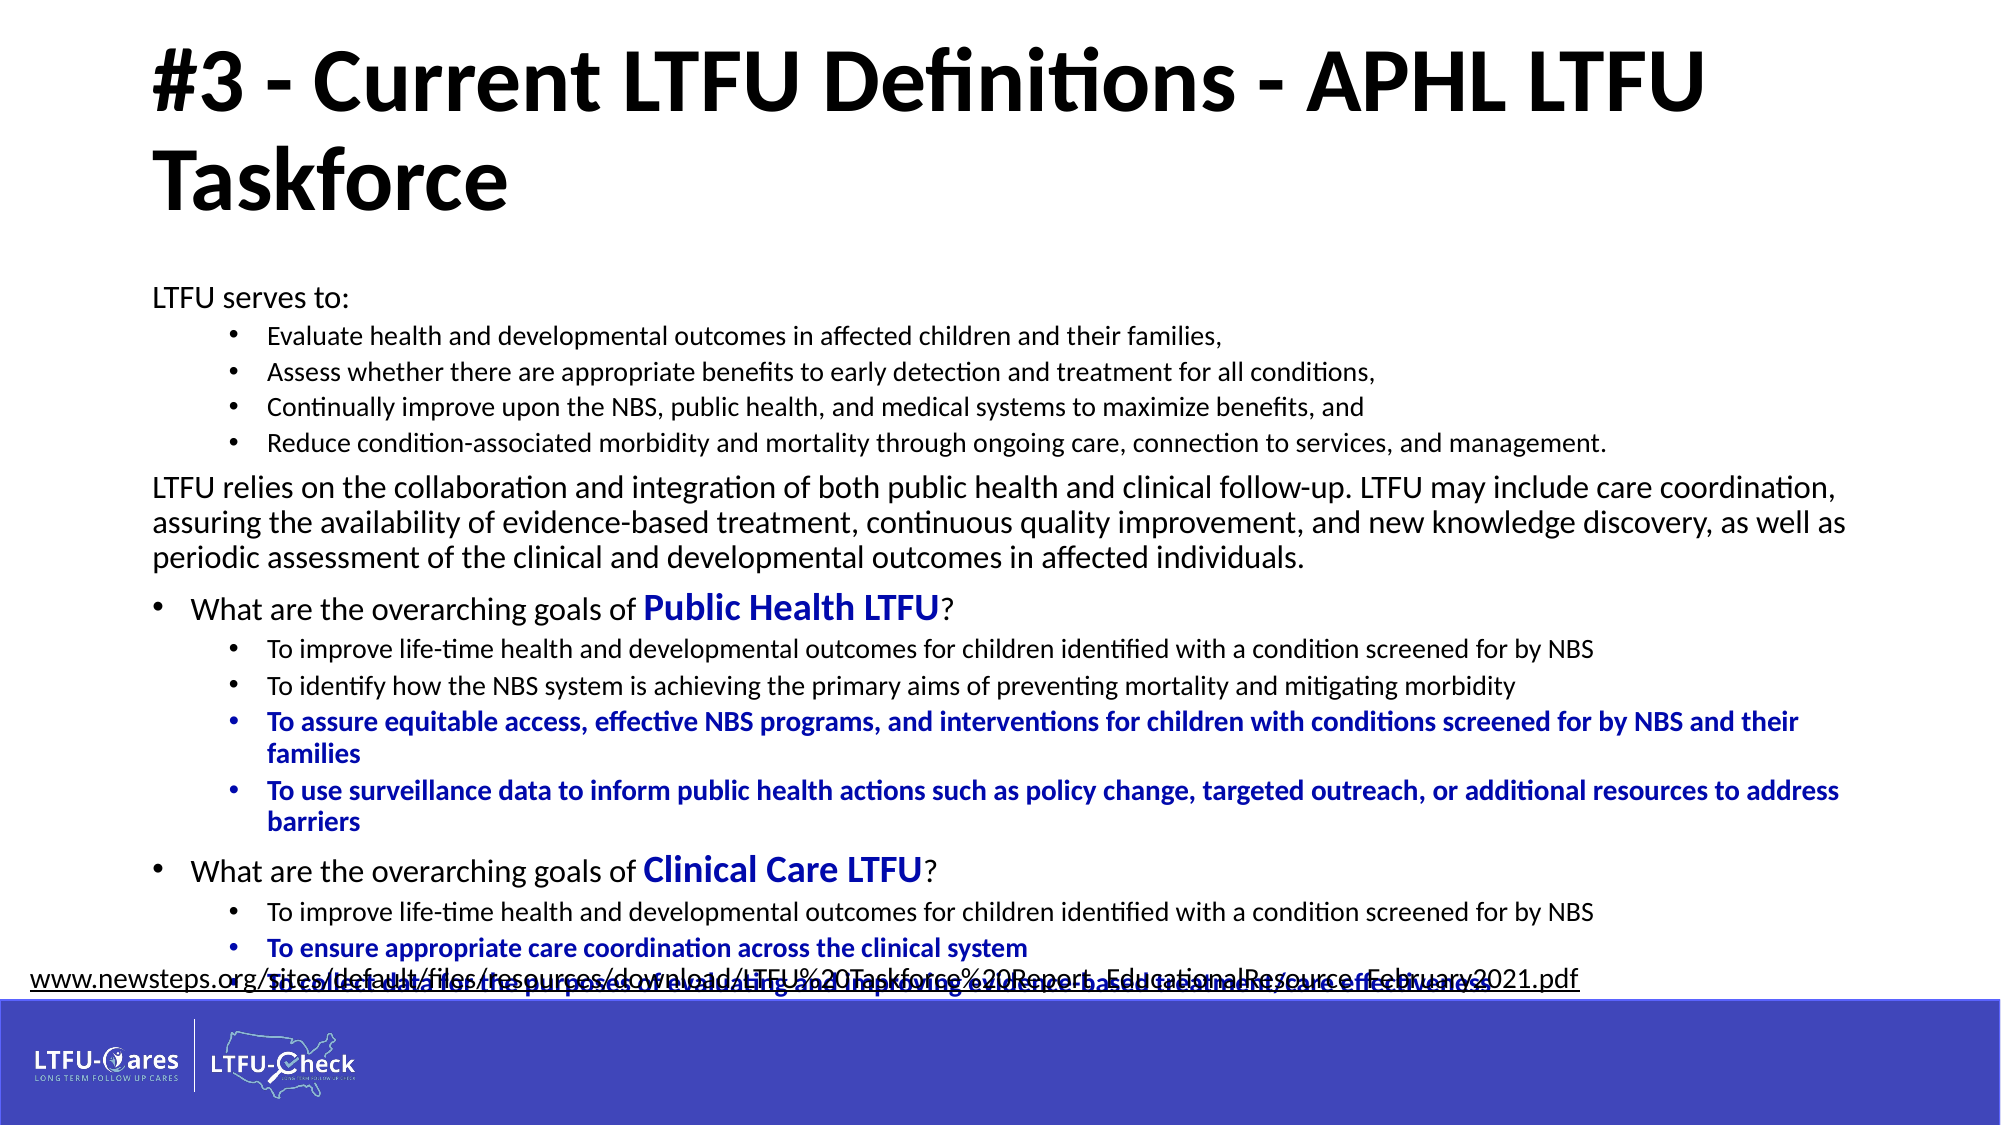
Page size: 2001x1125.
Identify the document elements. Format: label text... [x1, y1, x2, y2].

picture [203, 1022, 364, 1113]
picture [26, 1018, 187, 1109]
title #3 - Current LTFU Definitions - APHL LTFU Taskforce [137, 22, 1863, 240]
list LTFU serves to: Evaluate health and developmental outcomes in affected children and their families, Assess whether there are appropriate benefits to early detection and treatment for all conditions, Continually improve upon the NBS, public health, and medical systems to maximize benefits, and Reduce condition-associated morbidity and mortality through ongoing care, connection to services, and management. LTFU relies on the collaboration and integration of both public health and clinical follow-up. LTFU may include care coordination, assuring the availability of evidence-based treatment, continuous quality improvement, and new knowledge discovery, as well as periodic assessment of the clinical and developmental outcomes in affected individuals. What are the overarching goals of Public Health LTFU? To improve life-time health and developmental outcomes for children identified with a condition screened for by NBS To identify how the NBS system is achieving the primary aims of preventing mortality and mitigating morbidity To assure equitable access, effective NBS programs, and interventions for children with conditions screened for by NBS and their families To use surveillance data to inform public health actions such as policy change, targeted outreach, or additional resources to address barriers What are the overarching goals of Clinical Care LTFU? To improve life-time health and developmental outcomes for children identified with a condition screened for by NBS To ensure appropriate care coordination across the clinical system To collect data for the purposes of evaluating and improving evidence-based treatment/care effectiveness [137, 272, 1863, 1017]
text_box www.newsteps.org/sites/default/files/resources/download/LTFU%20Taskforce%20Report_EducationalResource_February2021.pdf [14, 951, 1832, 1002]
